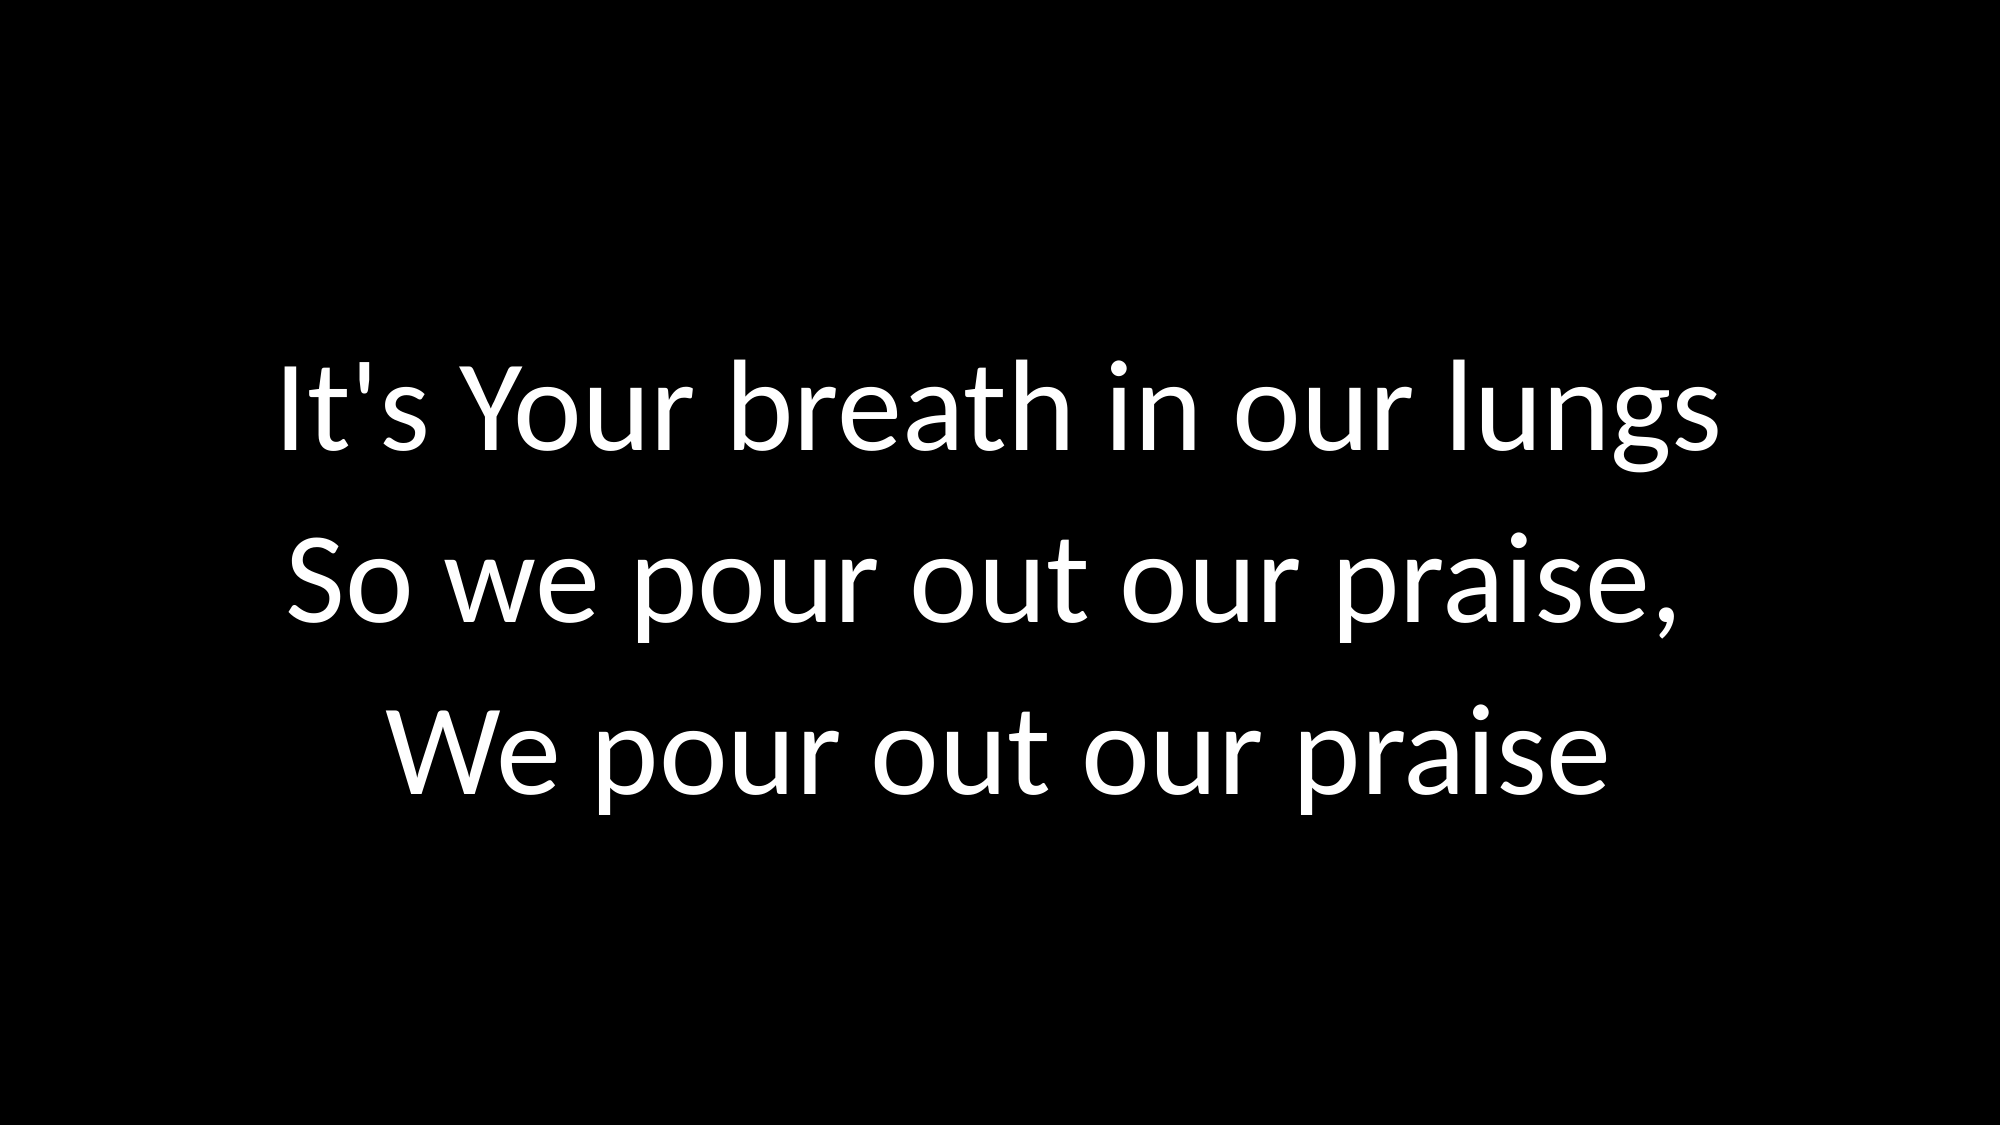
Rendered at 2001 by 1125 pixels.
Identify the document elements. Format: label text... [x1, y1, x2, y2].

list It's Your breath in our lungs So we pour out our praise, We pour out our praise [0, 0, 2000, 1125]
